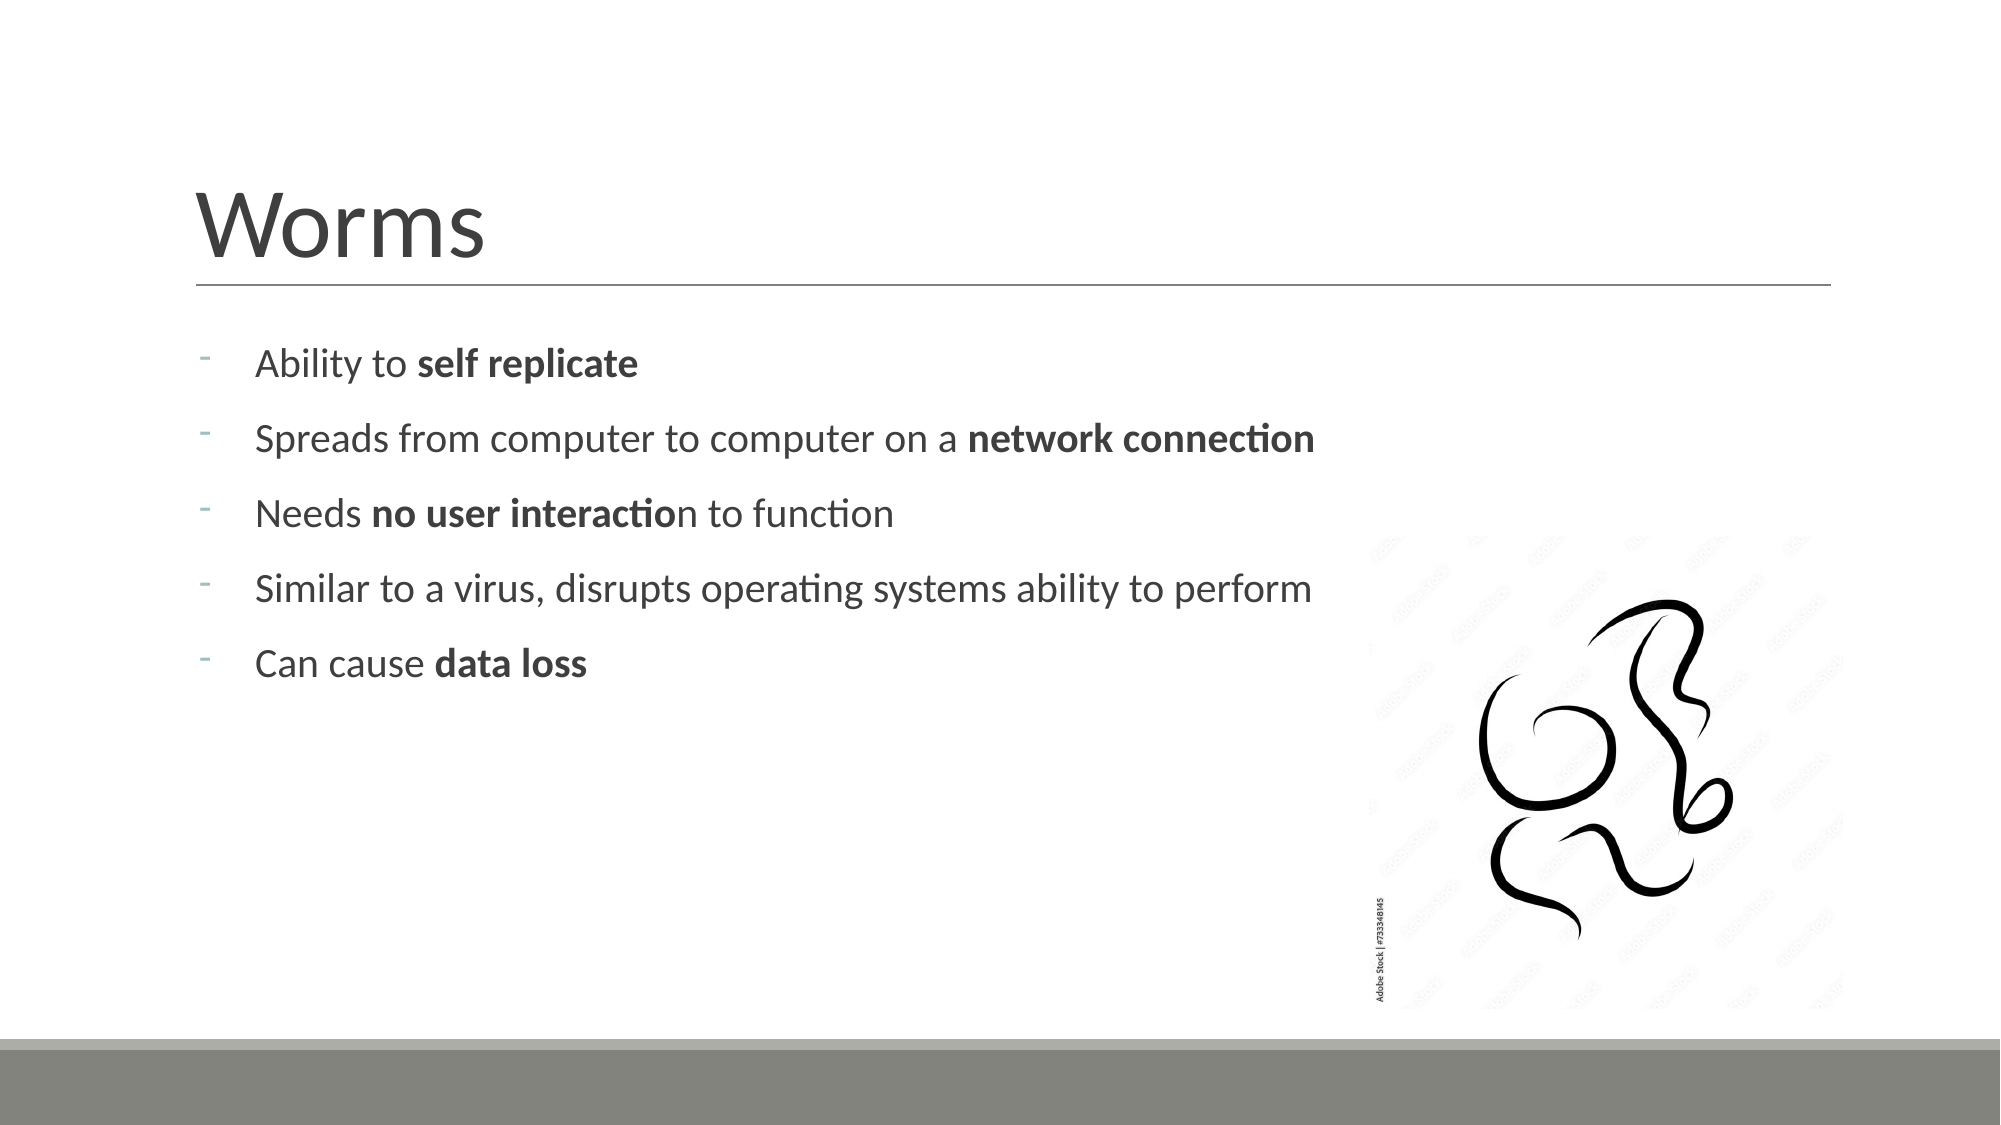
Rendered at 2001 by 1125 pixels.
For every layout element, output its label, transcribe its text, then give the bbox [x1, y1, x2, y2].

title Worms [180, 47, 1830, 285]
list Ability to self replicate Spreads from computer to computer on a network connection Needs no user interaction to function Similar to a virus, disrupts operating systems ability to perform Can cause data loss [180, 302, 1830, 963]
picture [1369, 536, 1843, 1010]
